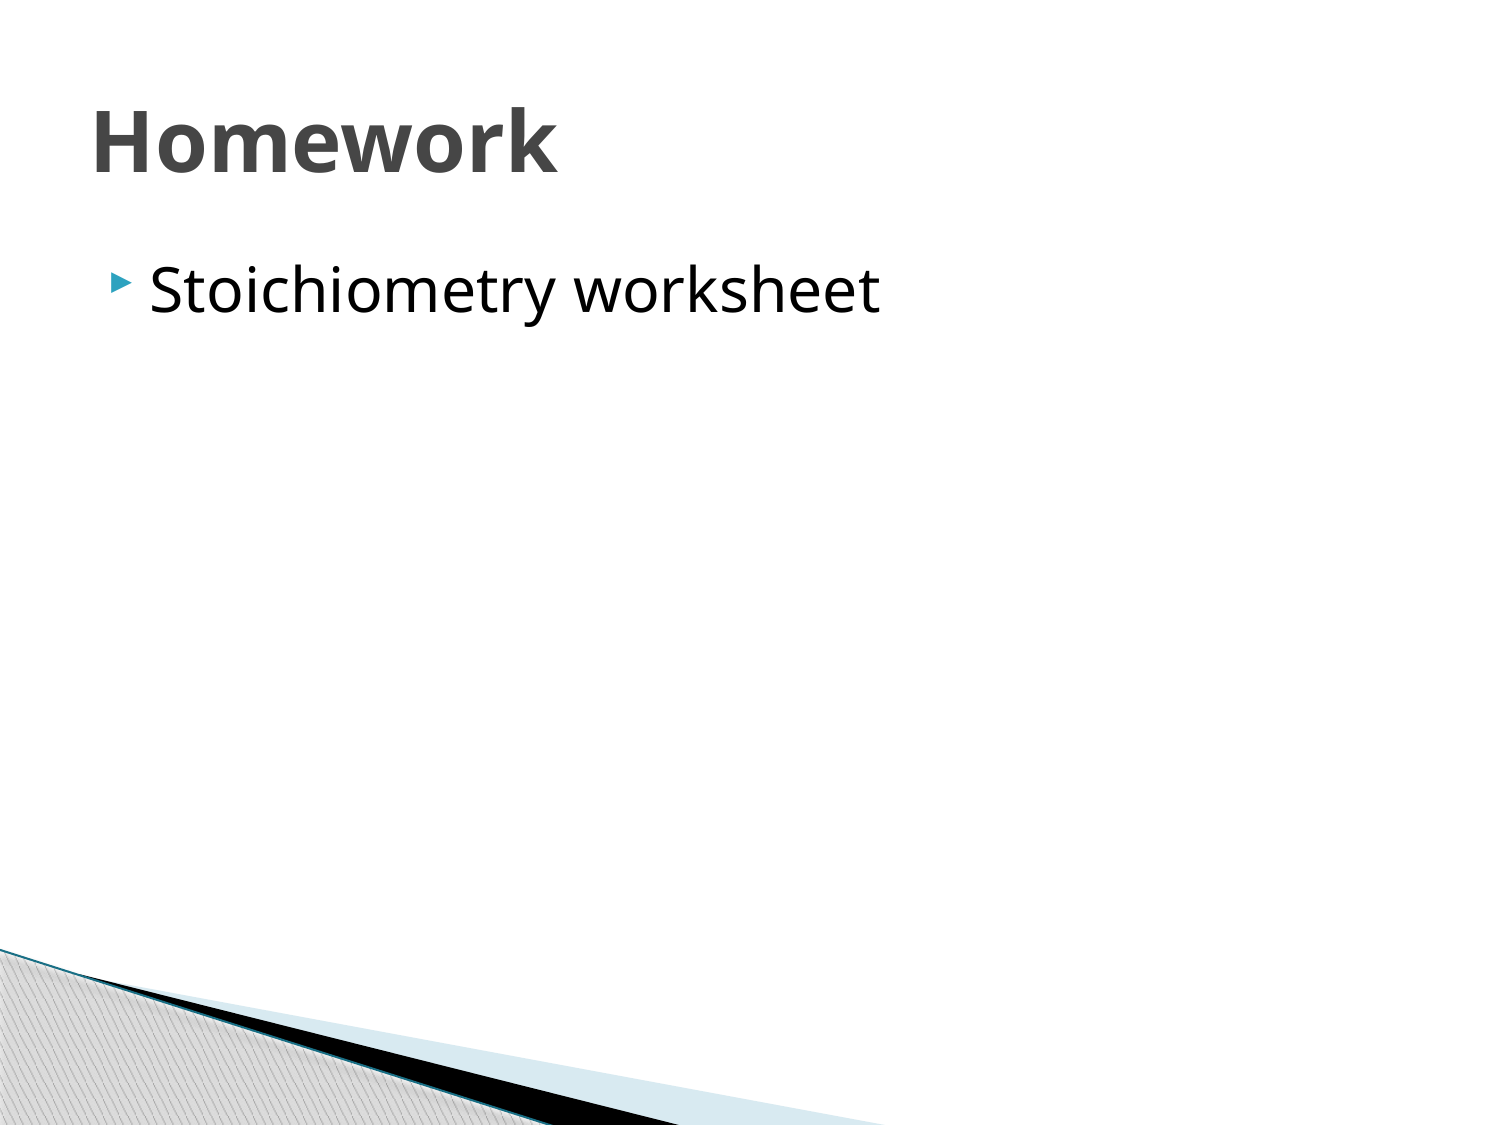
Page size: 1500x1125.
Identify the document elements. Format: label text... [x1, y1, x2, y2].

title Homework [75, 45, 1425, 233]
list Stoichiometry worksheet [75, 243, 1425, 986]
